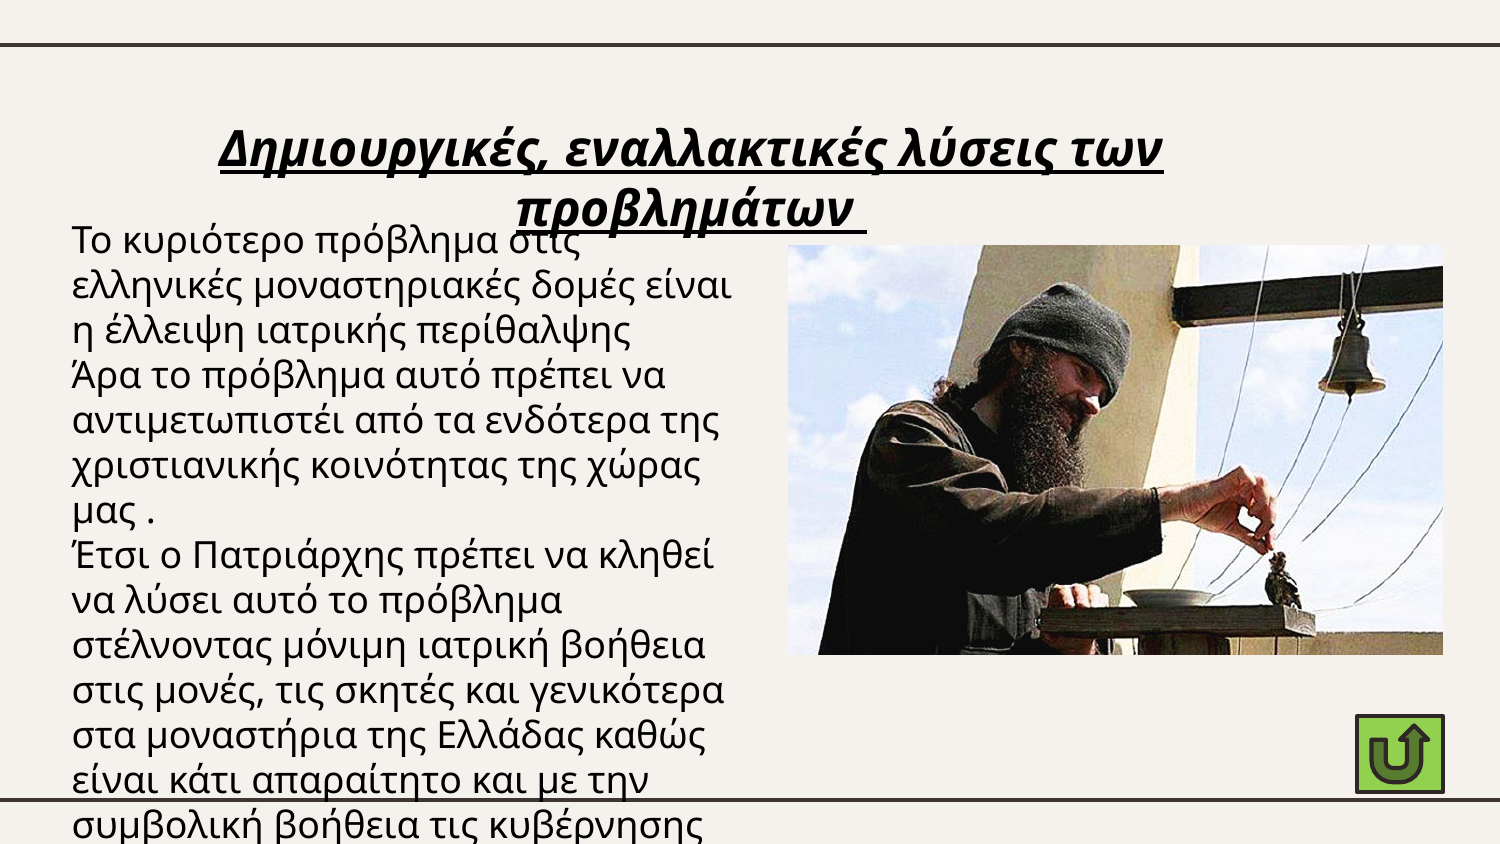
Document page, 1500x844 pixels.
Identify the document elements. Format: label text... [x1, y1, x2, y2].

text_box Δημιουργικές, εναλλακτικές λύσεις των προβλημάτων [92, 108, 1291, 244]
picture [788, 245, 1444, 655]
text_box Το κυριότερο πρόβλημα στις ελληνικές μοναστηριακές δομές είναι η έλλειψη ιατρικής περίθαλψης Άρα το πρόβλημα αυτό πρέπει να αντιμετωπιστέι από τα ενδότερα της χριστιανικής κοινότητας της χώρας μας . Έτσι ο Πατριάρχης πρέπει να κληθεί να λύσει αυτό το πρόβλημα στέλνοντας μόνιμη ιατρική βοήθεια στις μονές, τις σκητές και γενικότερα στα μοναστήρια της Ελλάδας καθώς είναι κάτι απαραίτητο και με την συμβολική βοήθεια τις κυβέρνησης θα αποφευχθούνε τα χειρότερα . [56, 208, 750, 844]
text_box [1355, 714, 1445, 794]
